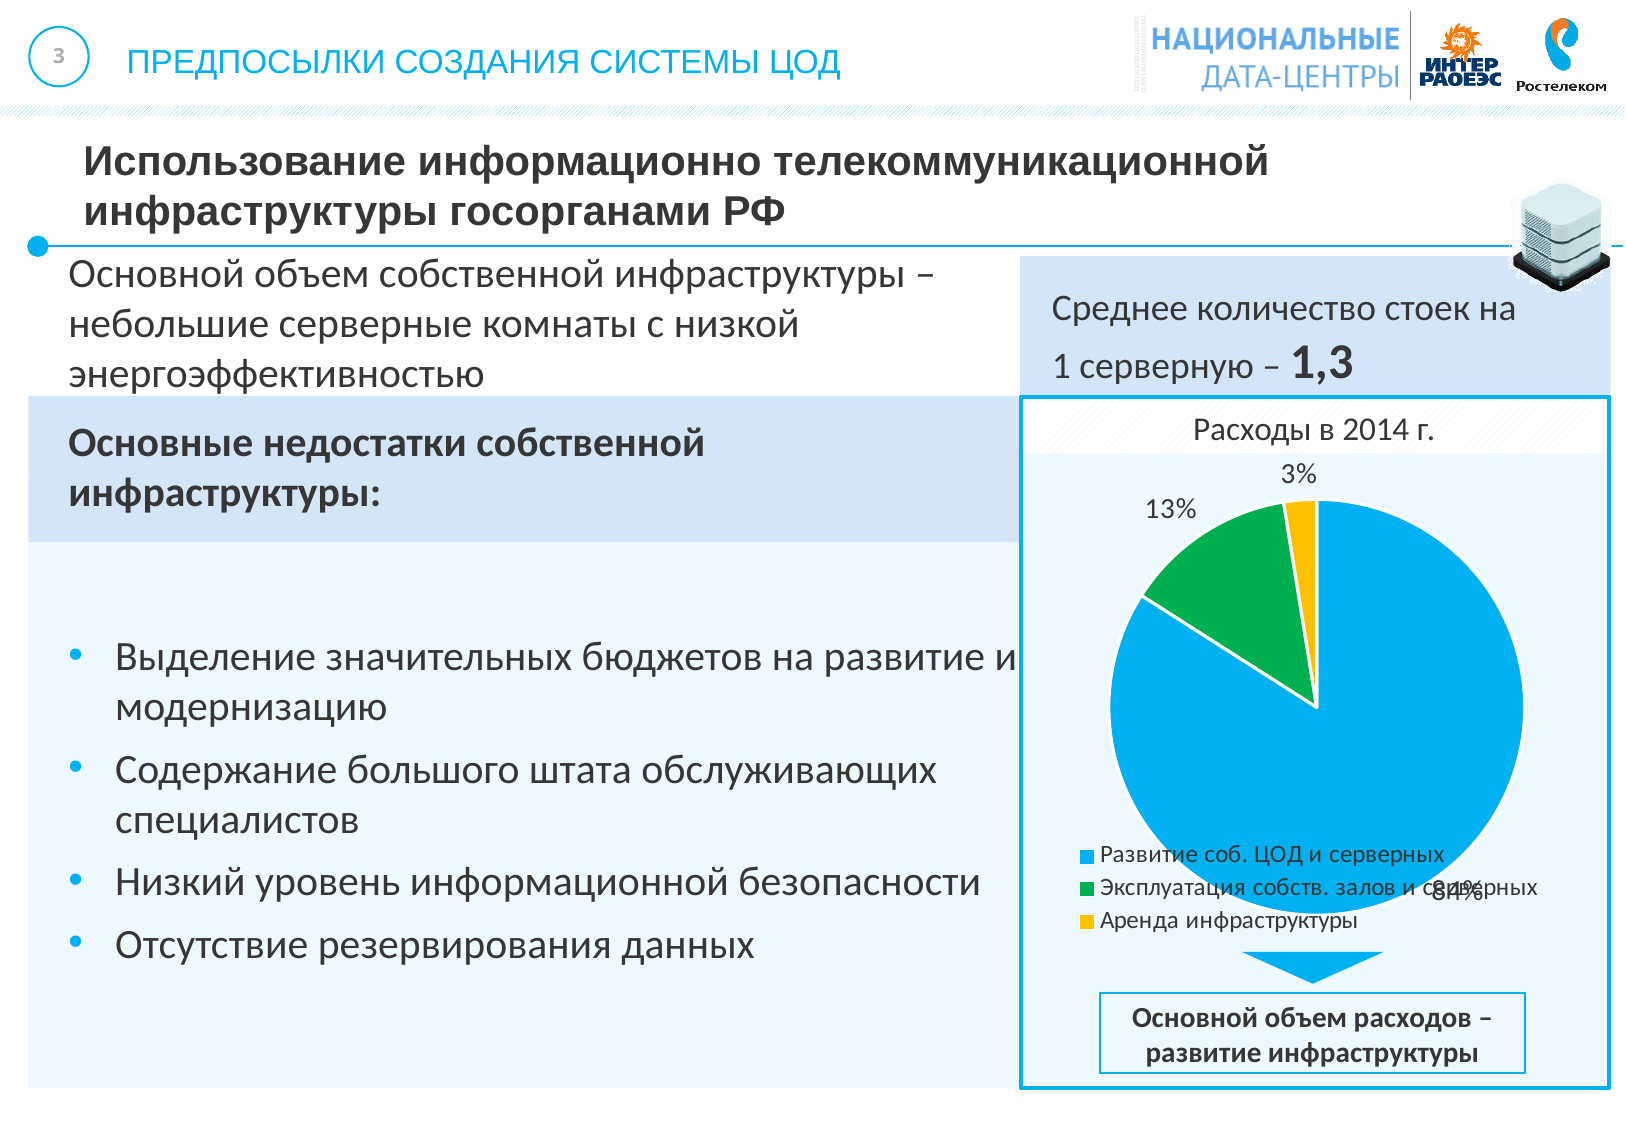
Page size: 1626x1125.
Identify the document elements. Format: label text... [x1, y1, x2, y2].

text_box [1020, 999, 1610, 1088]
text_box [28, 543, 1020, 1088]
text_box Использование информационно телекоммуникационной инфраструктуры госорганами РФ [68, 126, 1487, 242]
text_box Расходы в 2014 г. [1023, 400, 1606, 450]
picture [1486, 175, 1625, 321]
text_box [27, 395, 1020, 543]
text_box Основной объем расходов – развитие инфраструктуры [1099, 999, 1526, 1074]
list Предпосылки Создания системы ЦОД [111, 35, 1064, 90]
text_box Основной объем собственной инфраструктуры – небольшие серверные комнаты с низкой энергоэффективностью [53, 247, 1033, 404]
text_box Основные недостатки собственной инфраструктуры: [53, 407, 1033, 523]
chart [1016, 450, 1610, 999]
picture [1140, 18, 1410, 100]
picture [1411, 18, 1501, 100]
picture [1517, 18, 1606, 91]
text_box Среднее количество стоек на 1 серверную – 1,3 [1037, 275, 1543, 396]
text_box [1033, 255, 1612, 403]
text_box [1020, 397, 1610, 450]
text_box Основной объем собственной инфраструктуры – небольшие серверные комнаты с низкой энергоэффективностью [53, 238, 1033, 245]
text_box [27, 235, 49, 257]
text_box Выделение значительных бюджетов на развитие и модернизацию Содержание большого штата обслуживающих специалистов Низкий уровень информационной безопасности Отсутствие резервирования данных [53, 621, 1016, 974]
